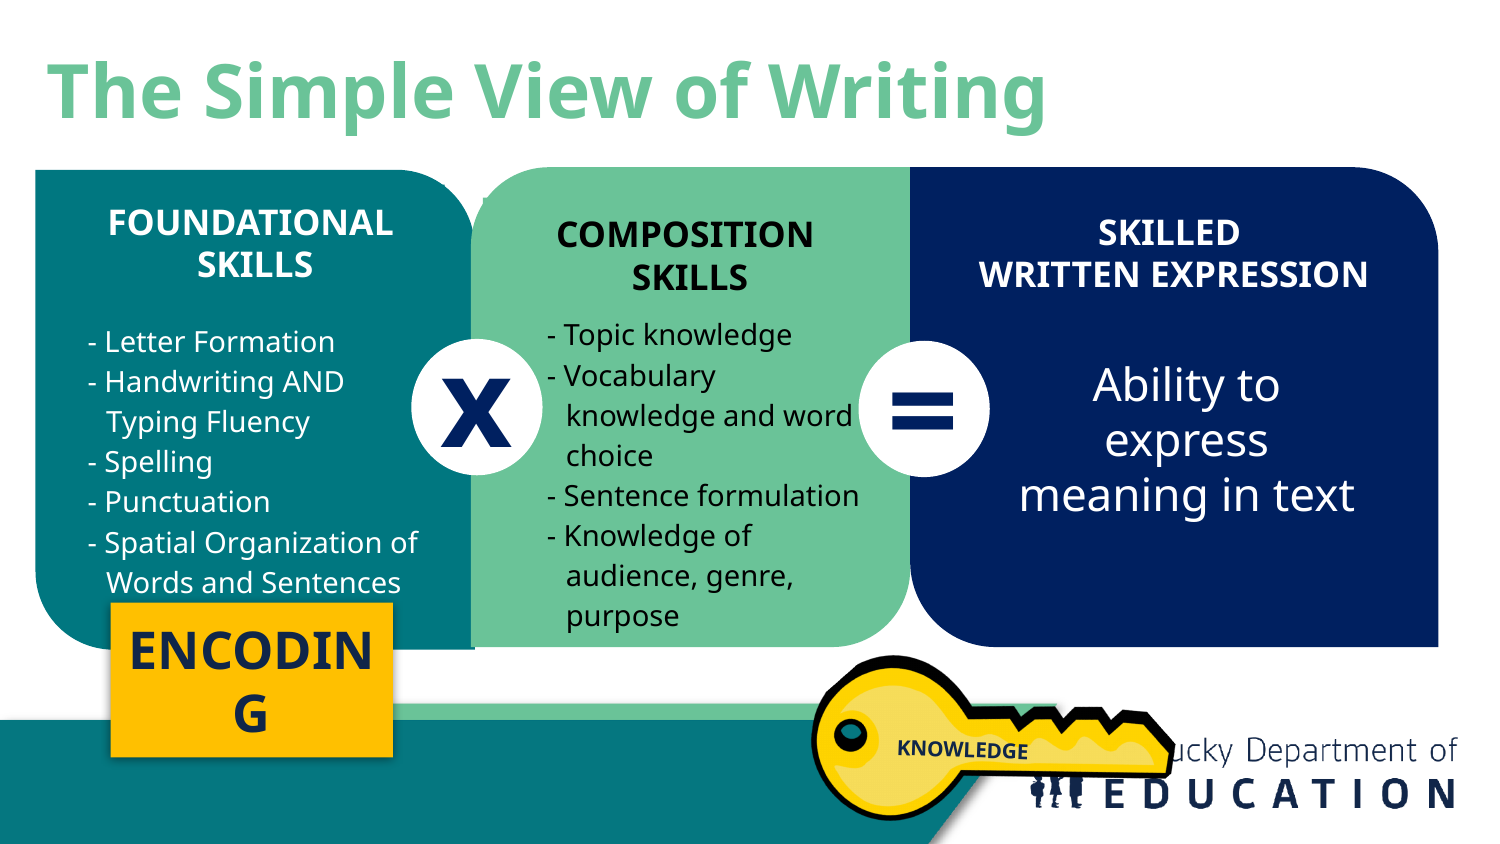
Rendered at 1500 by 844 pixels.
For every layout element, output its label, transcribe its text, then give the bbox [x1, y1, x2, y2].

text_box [110, 166, 1439, 844]
picture [0, 0, 1500, 844]
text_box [35, 169, 106, 650]
title The Simple View of Writing [35, 12, 1432, 169]
